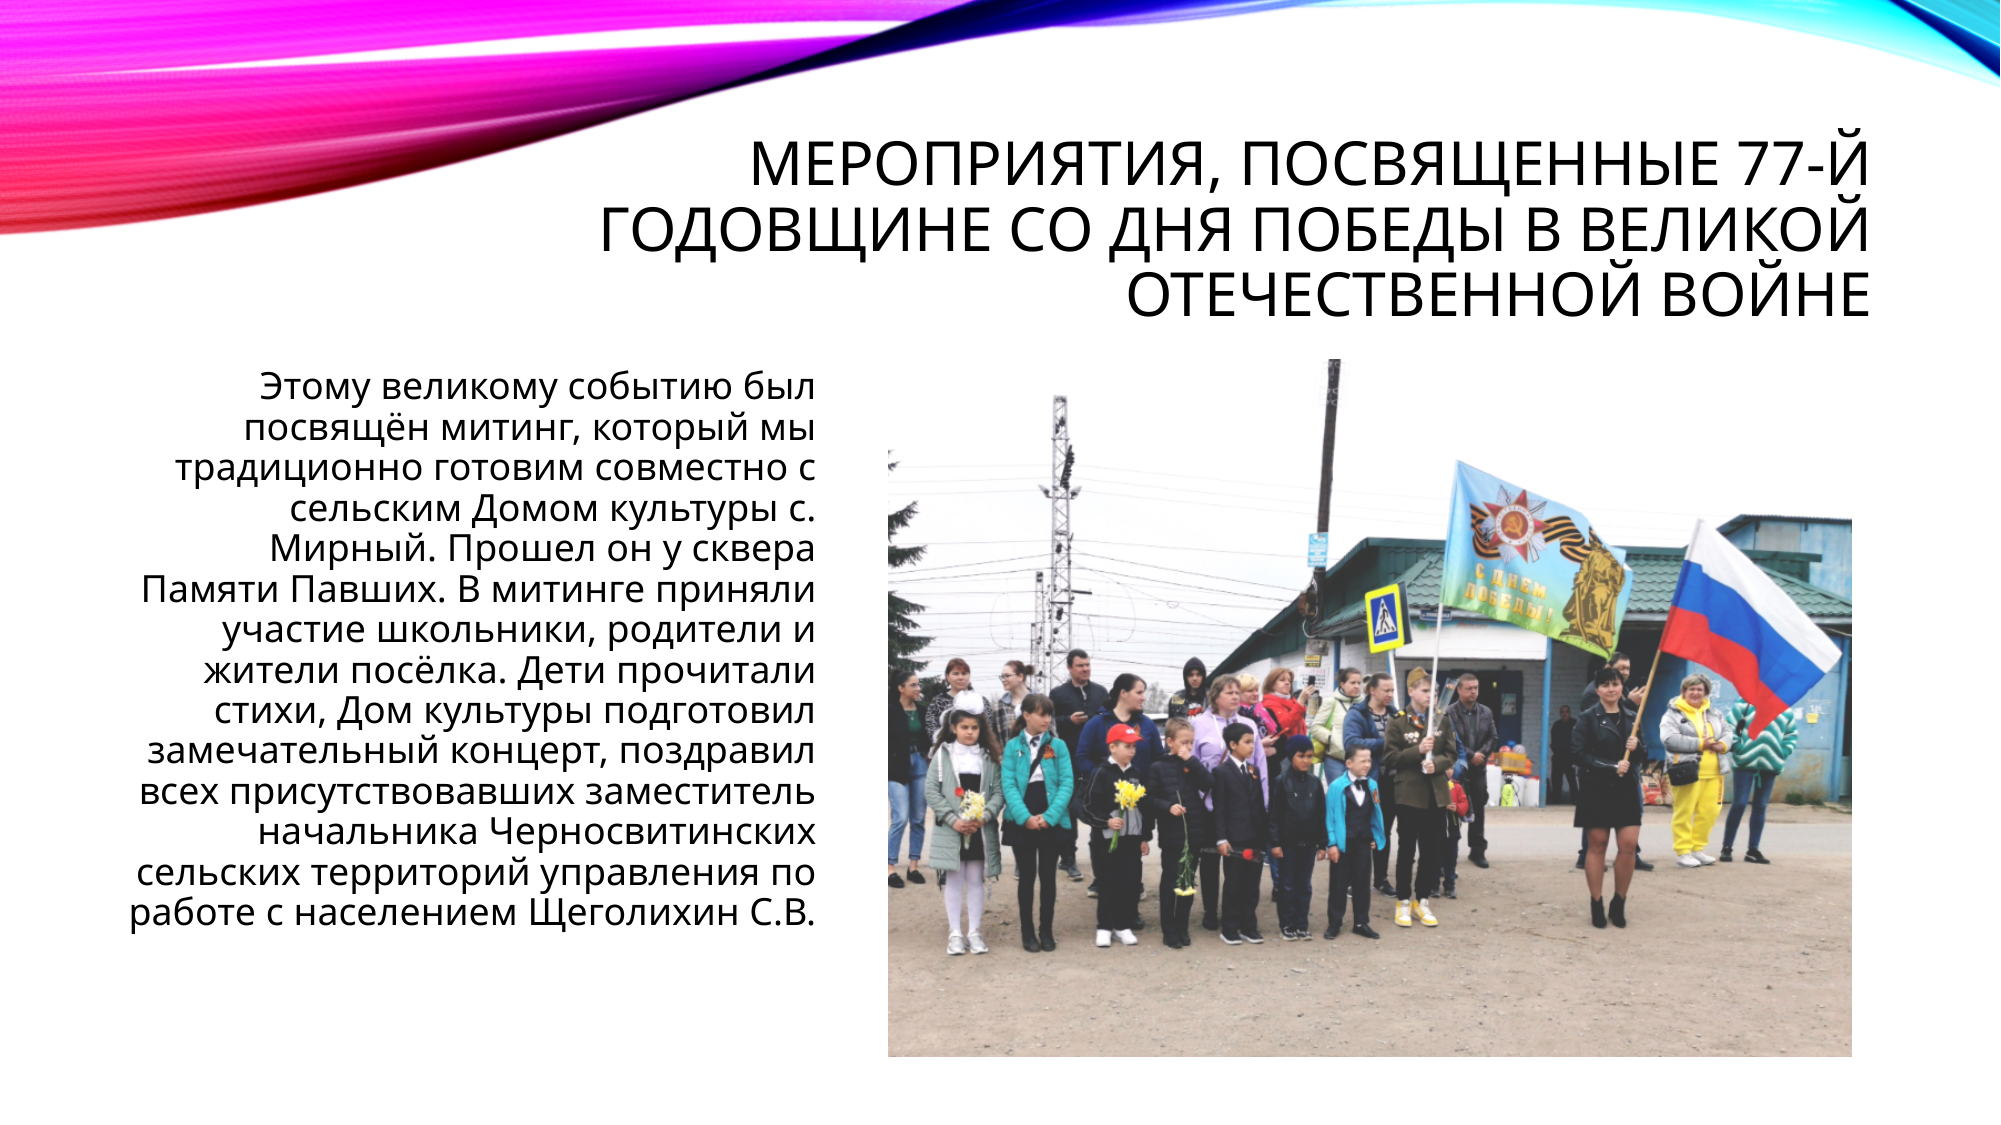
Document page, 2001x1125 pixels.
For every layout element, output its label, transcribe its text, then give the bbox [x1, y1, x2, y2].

picture [1910, 0, 2000, 45]
picture [0, 0, 2000, 237]
title мероприятия, посвященные 77-й годовщине со дня Победы в Великой Отечественной войне [474, 125, 1888, 338]
list Этому великому событию был посвящён митинг, который мы традиционно готовим совместно с сельским Домом культуры с. Мирный. Прошел он у сквера Памяти Павших. В митинге приняли участие школьники, родители и жители посёлка. Дети прочитали стихи, Дом культуры подготовил замечательный концерт, поздравил всех присутствовавших заместитель начальника Черносвитинских сельских территорий управления по работе с населением Щеголихин С.В. [112, 360, 832, 1021]
picture [887, 359, 1852, 1058]
picture [1890, 0, 2000, 75]
